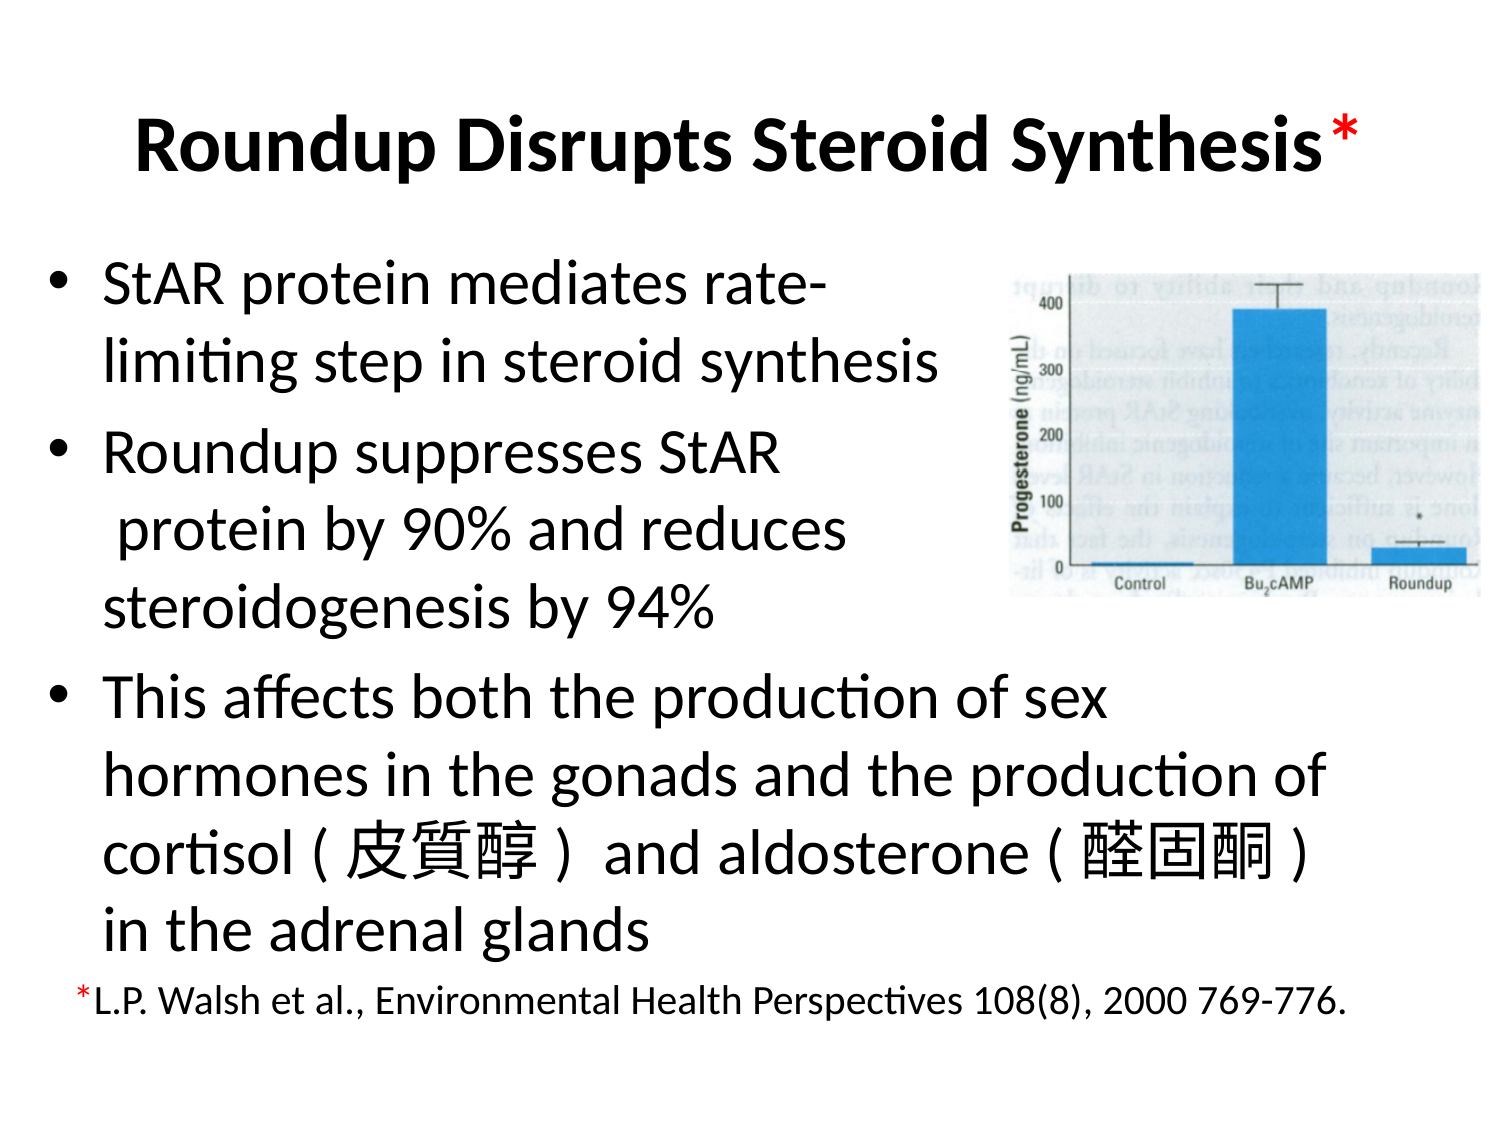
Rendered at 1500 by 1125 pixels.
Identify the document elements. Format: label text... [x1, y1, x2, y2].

picture [1001, 253, 1500, 606]
title Roundup Disrupts Steroid Synthesis* [75, 45, 1425, 233]
list StAR protein mediates rate- limiting step in steroid synthesis Roundup suppresses StAR protein by 90% and reduces steroidogenesis by 94% This affects both the production of sex hormones in the gonads and the production of cortisol (皮質醇) and aldosterone (醛固酮) in the adrenal glands [32, 232, 1361, 975]
text_box *L.P. Walsh et al., Environmental Health Perspectives 108(8), 2000 769-776. [58, 965, 1389, 1031]
